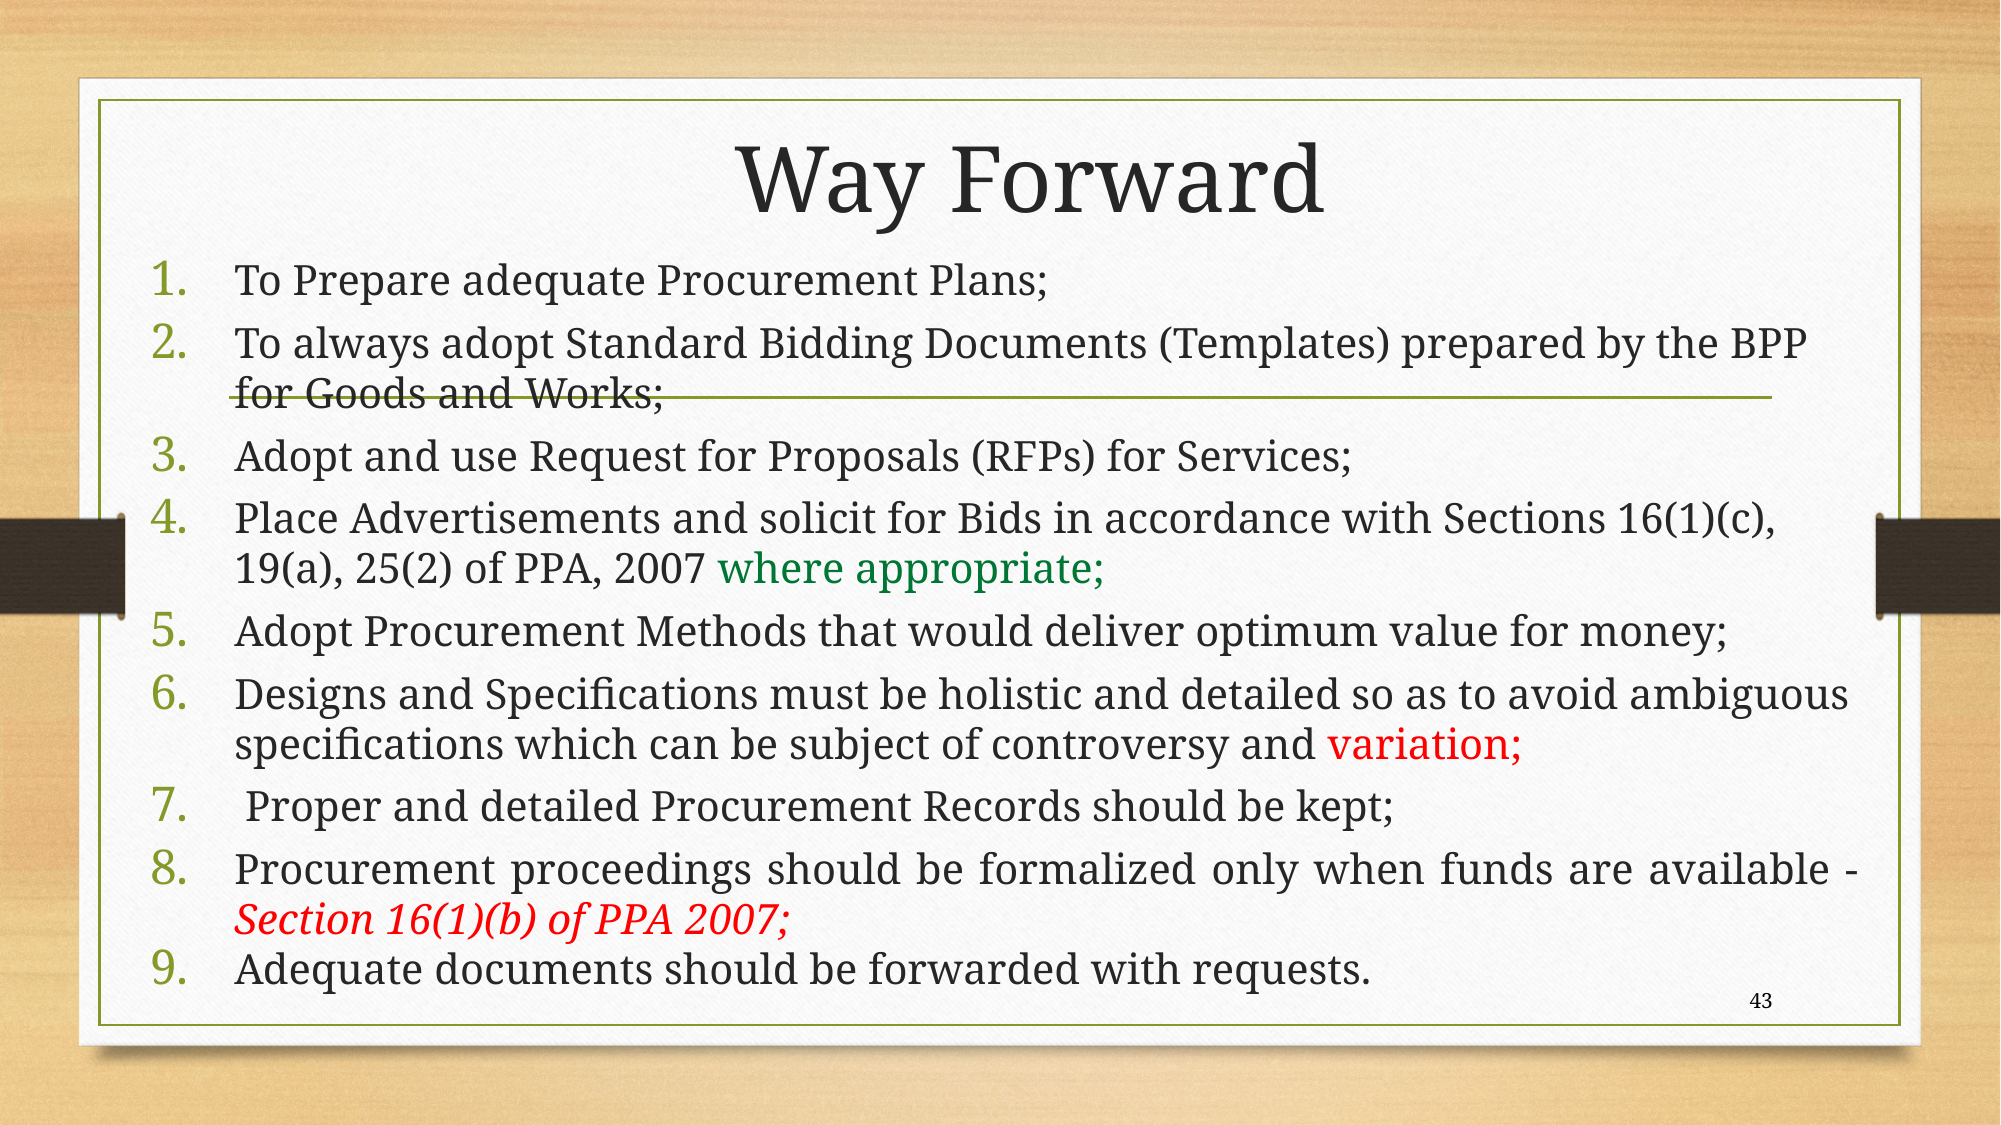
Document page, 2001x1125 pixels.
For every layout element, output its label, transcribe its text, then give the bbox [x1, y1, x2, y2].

list To Prepare adequate Procurement Plans; To always adopt Standard Bidding Documents (Templates) prepared by the BPP for Goods and Works; Adopt and use Request for Proposals (RFPs) for Services; Place Advertisements and solicit for Bids in accordance with Sections 16(1)(c), 19(a), 25(2) of PPA, 2007 where appropriate; Adopt Procurement Methods that would deliver optimum value for money; Designs and Specifications must be holistic and detailed so as to avoid ambiguous specifications which can be subject of controversy and variation; Proper and detailed Procurement Records should be kept; Procurement proceedings should be formalized only when funds are available - Section 16(1)(b) of PPA 2007; Adequate documents should be forwarded with requests. [135, 246, 1874, 1125]
title Way Forward [362, 104, 1699, 246]
slide_number 43 [1698, 979, 1788, 1025]
picture [0, 0, 2001, 1125]
